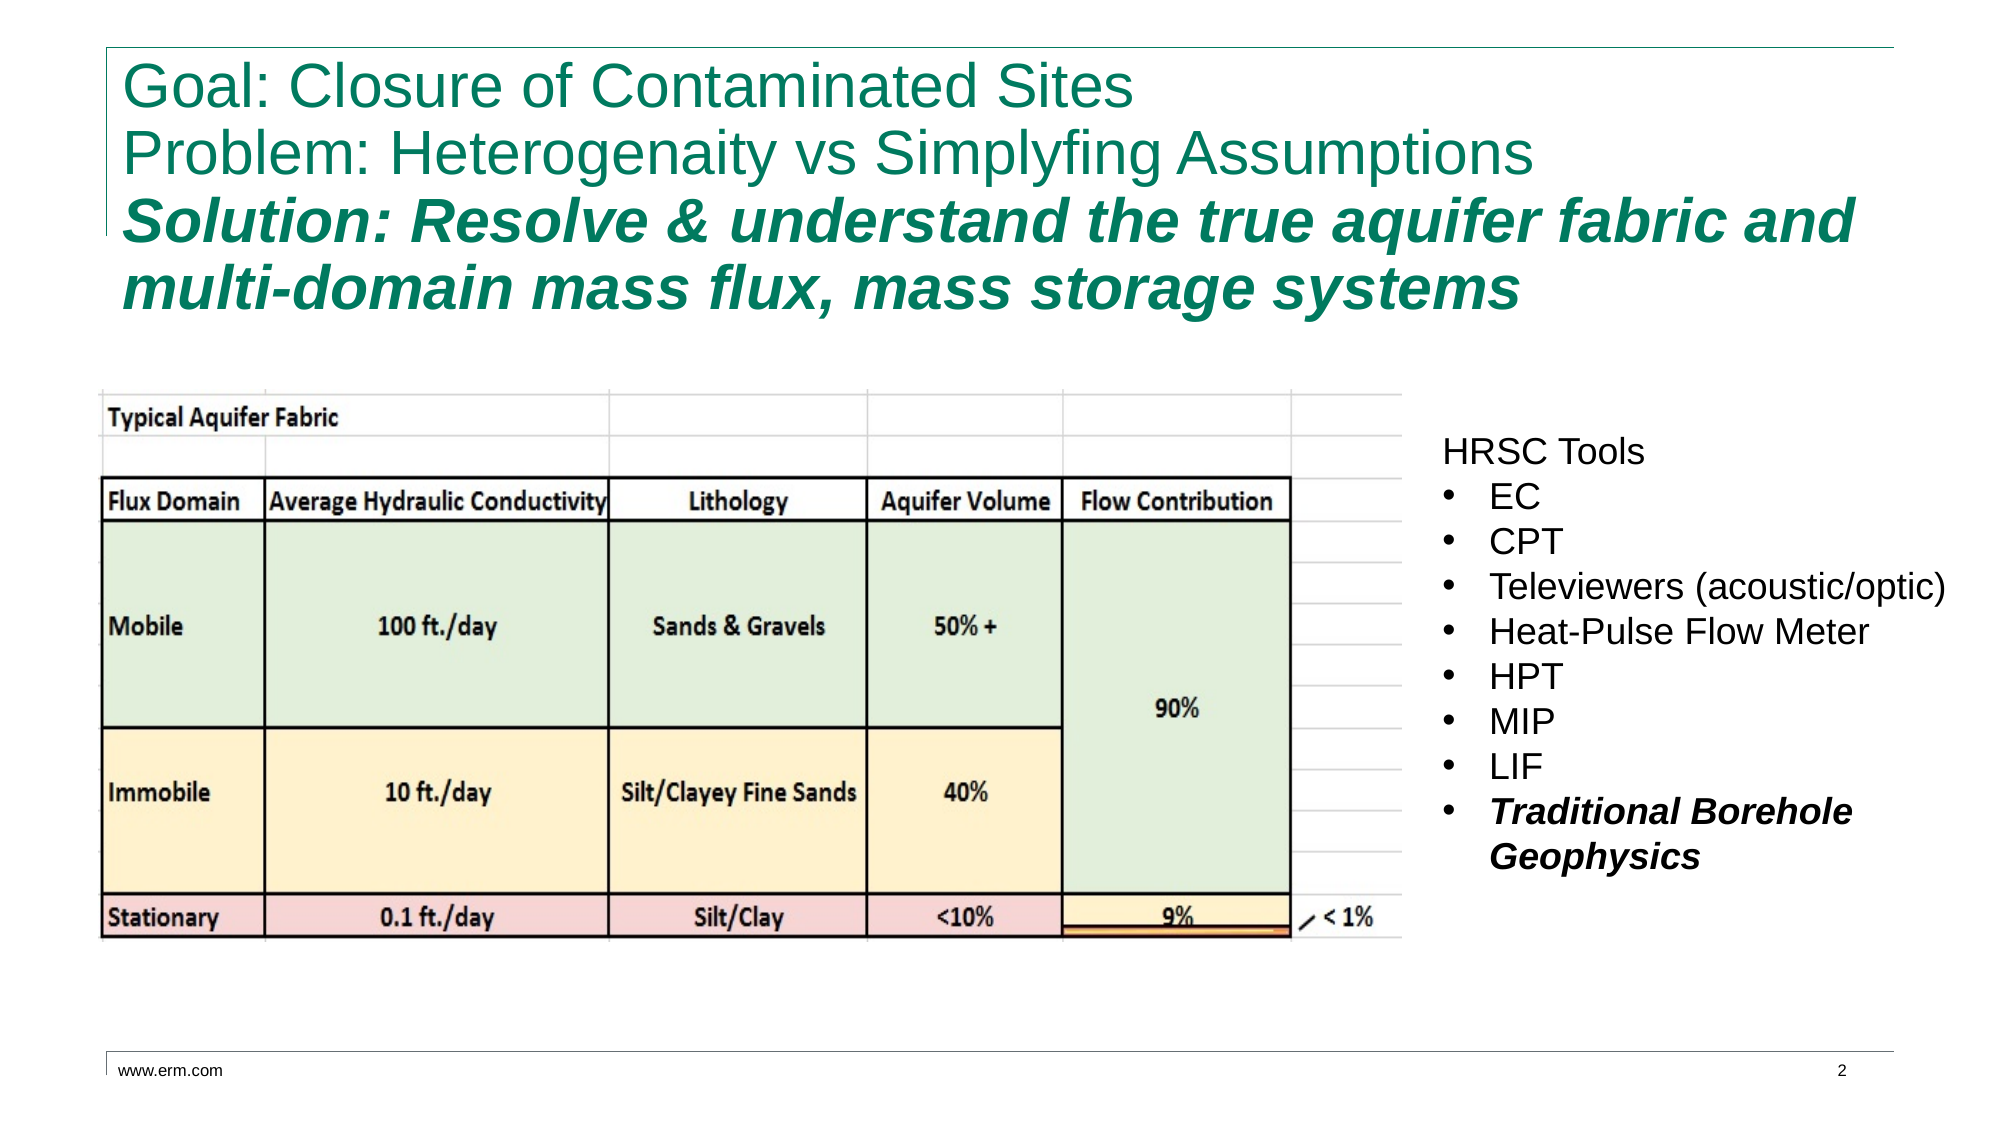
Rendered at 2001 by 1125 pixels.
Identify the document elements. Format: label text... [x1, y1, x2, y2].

slide_number 2 [1837, 1060, 1894, 1102]
text_box HRSC Tools EC CPT Televiewers (acoustic/optic) Heat-Pulse Flow Meter HPT MIP LIF Traditional Borehole Geophysics [1442, 426, 1976, 905]
title Goal: Closure of Contaminated Sites Problem: Heterogenaity vs Simplyfing Assumptions Solution: Resolve & understand the true aquifer fabric and multi-domain mass flux, mass storage systems [122, 53, 1878, 348]
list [98, 389, 1402, 942]
